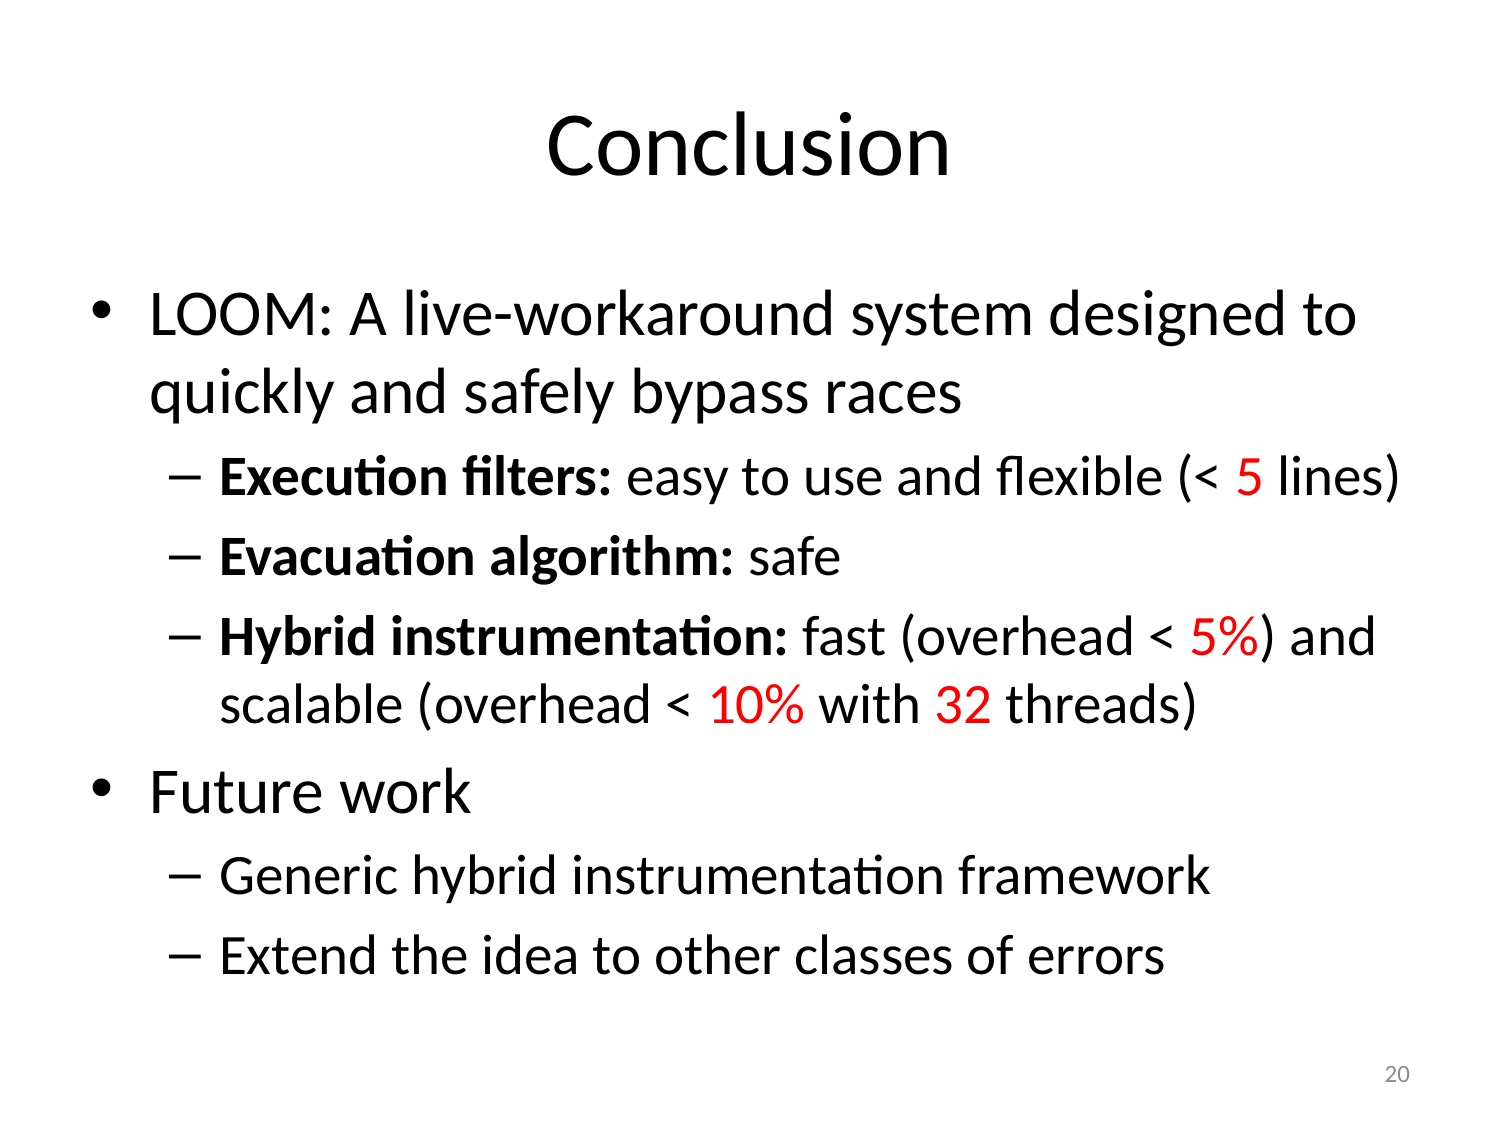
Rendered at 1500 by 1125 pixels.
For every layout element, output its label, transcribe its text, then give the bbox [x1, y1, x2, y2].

title Conclusion [75, 45, 1425, 233]
slide_number 20 [1074, 1042, 1425, 1103]
list LOOM: A live-workaround system designed to quickly and safely bypass races Execution filters: easy to use and flexible (< 5 lines) Evacuation algorithm: safe Hybrid instrumentation: fast (overhead < 5%) and scalable (overhead < 10% with 32 threads) Future work Generic hybrid instrumentation framework Extend the idea to other classes of errors [75, 262, 1425, 1005]
